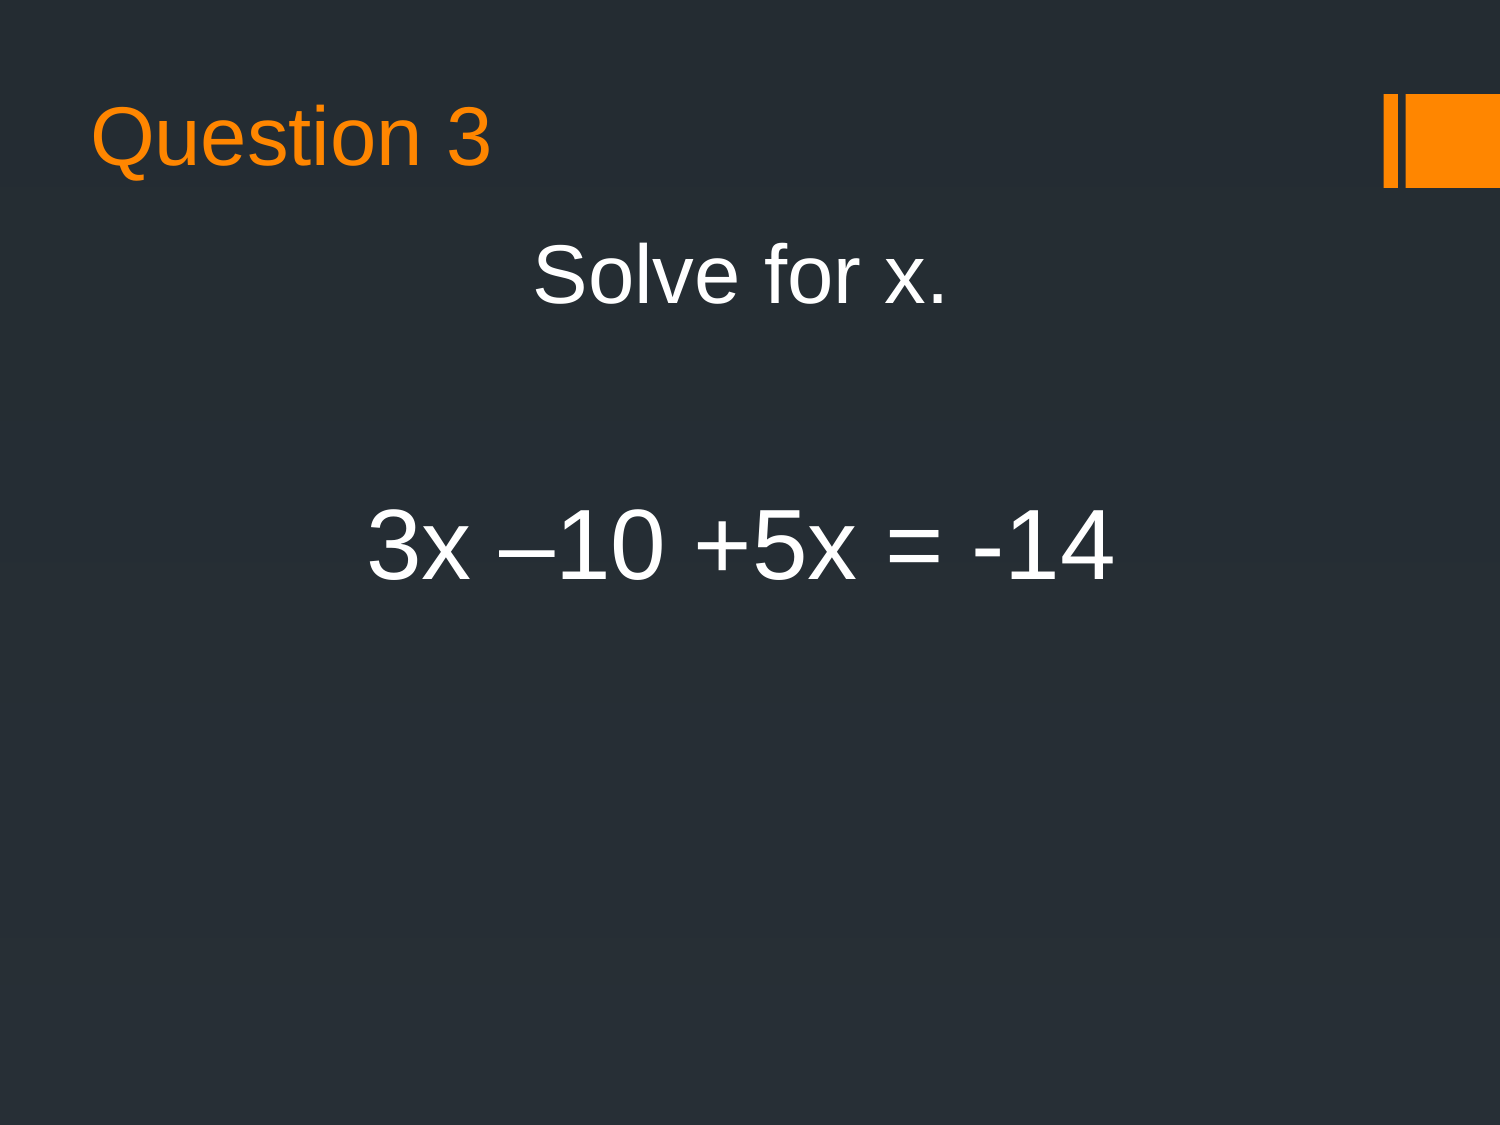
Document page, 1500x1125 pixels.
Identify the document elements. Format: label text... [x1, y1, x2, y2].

list Solve for x. 3x –10 +5x = -14 [75, 212, 1400, 1025]
title Question 3 [75, 0, 1275, 190]
